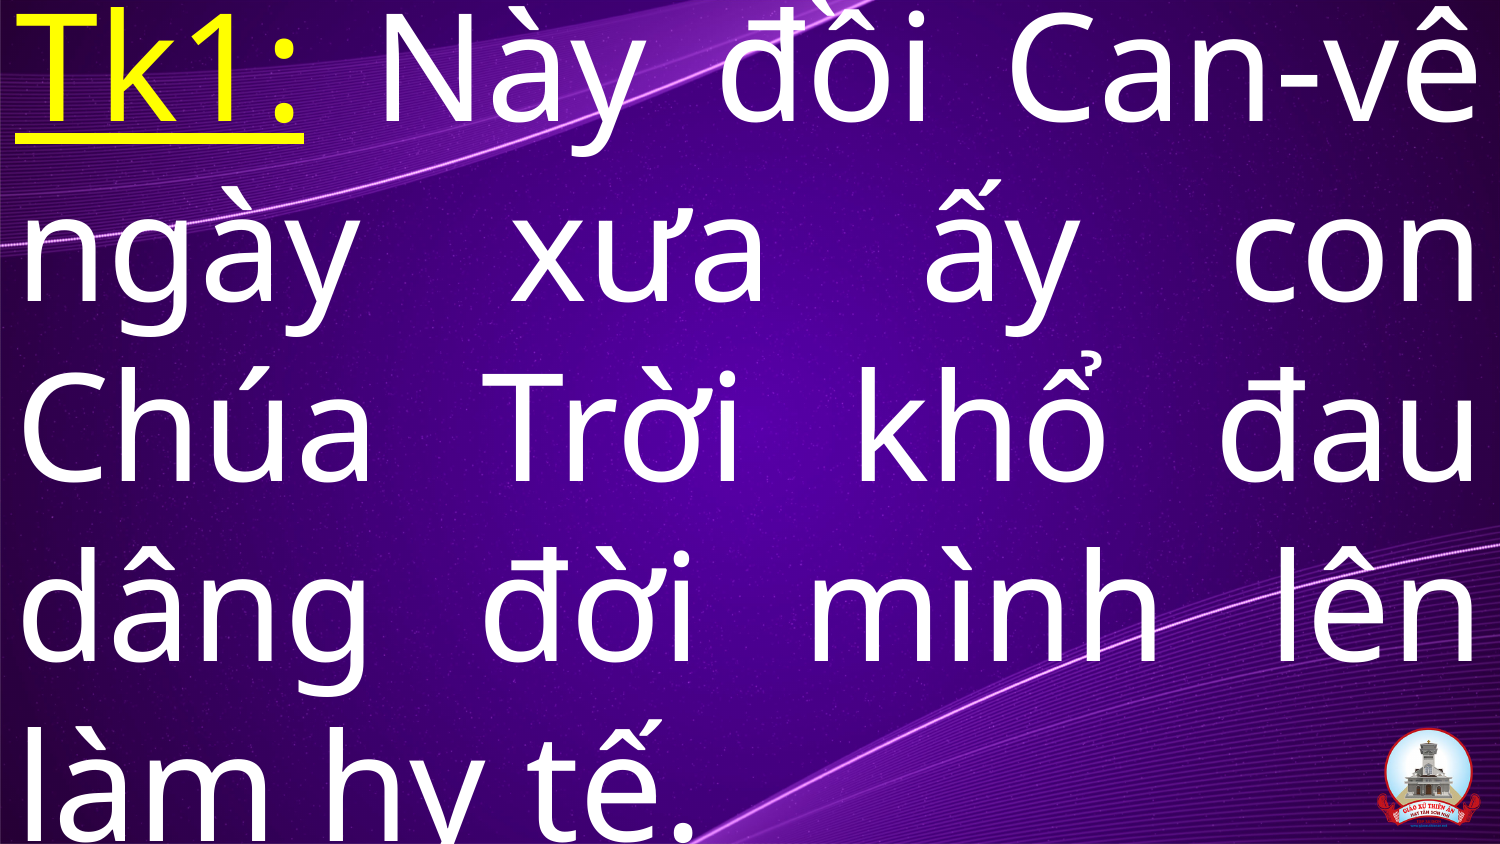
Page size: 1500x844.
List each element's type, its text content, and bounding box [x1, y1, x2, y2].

title Tk1: Này đồi Can-vê ngày xưa ấy con Chúa Trời khổ đau dâng đời mình lên làm hy tế. [0, 0, 1500, 844]
